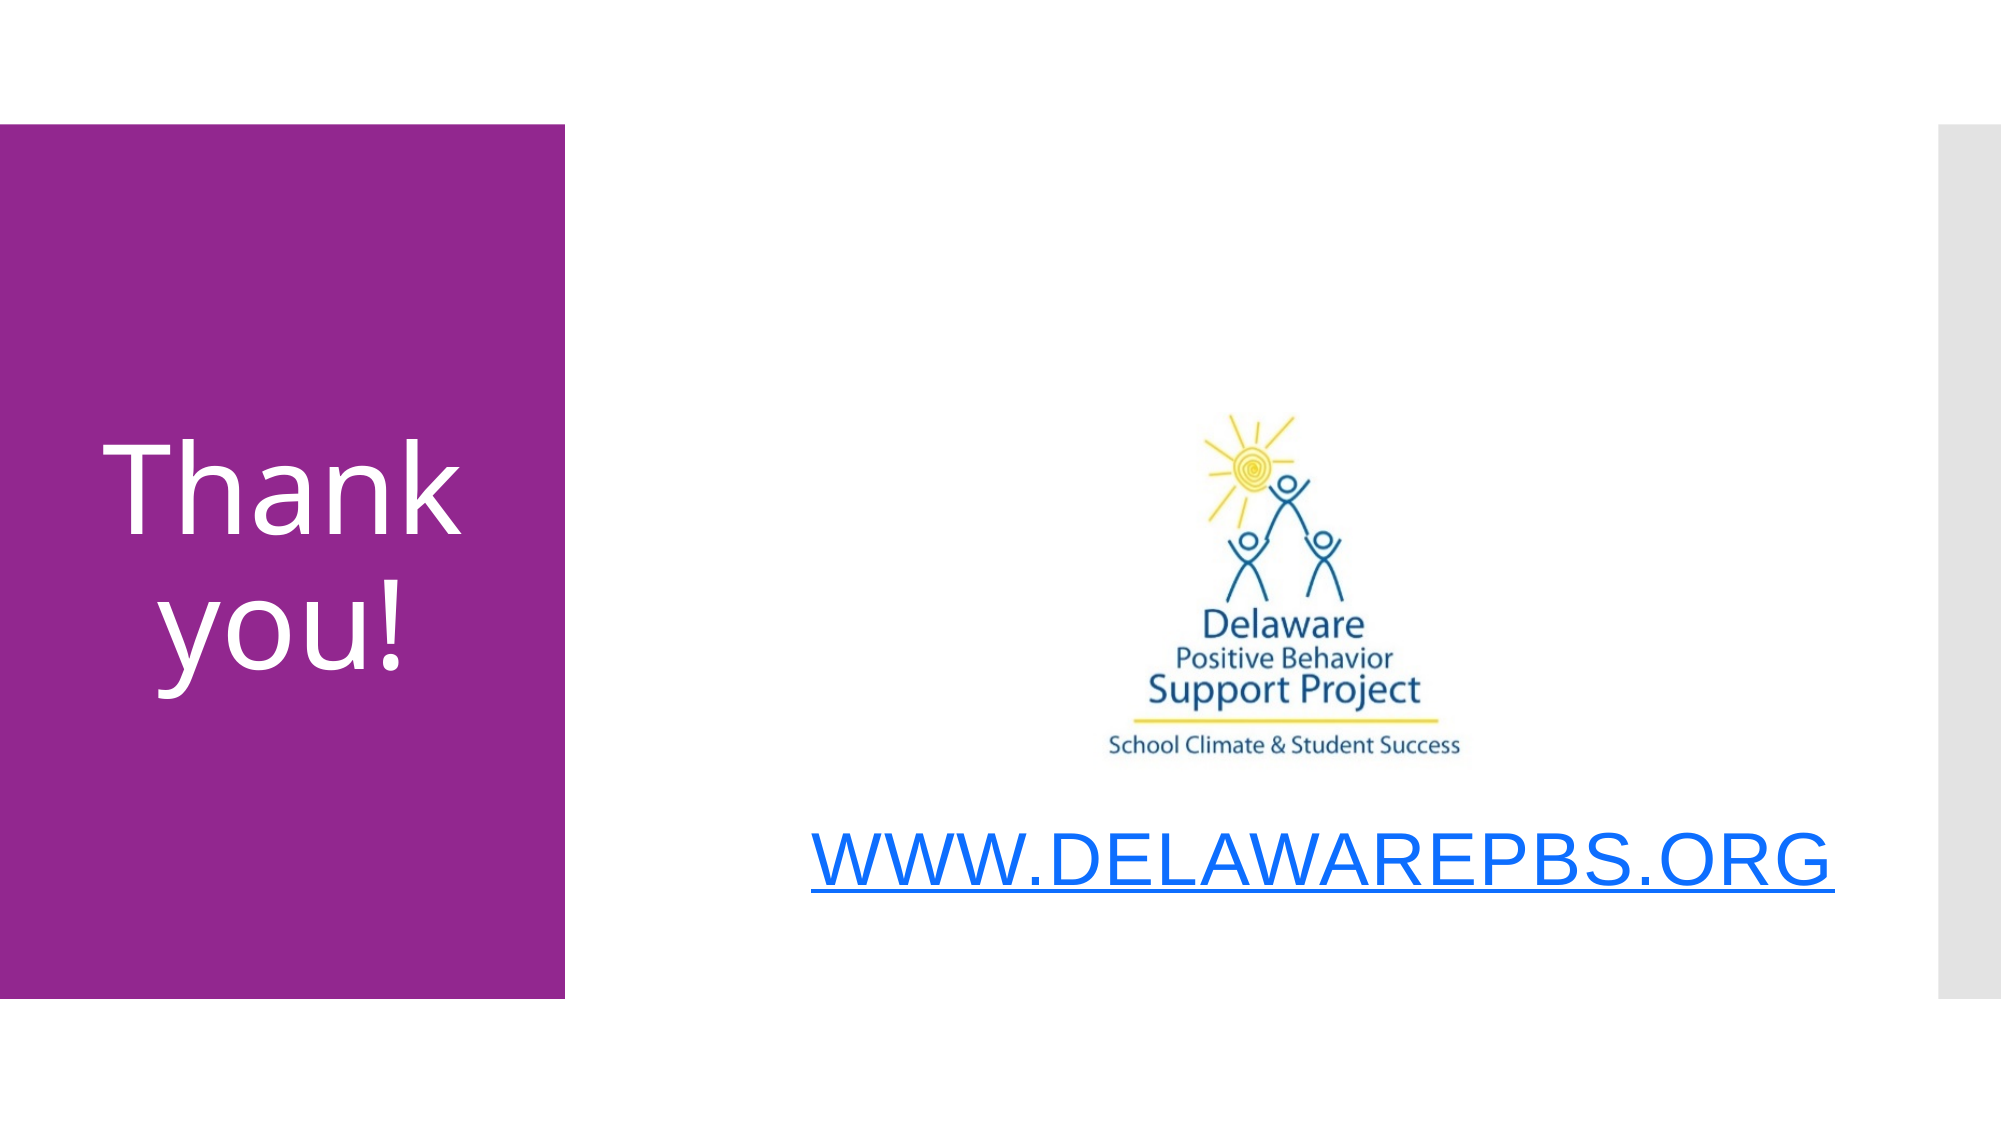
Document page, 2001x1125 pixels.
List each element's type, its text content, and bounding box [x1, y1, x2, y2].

title Thank you! [41, 184, 525, 940]
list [1041, 412, 1544, 778]
text_box WWW.Delawarepbs.org [761, 726, 1884, 1089]
